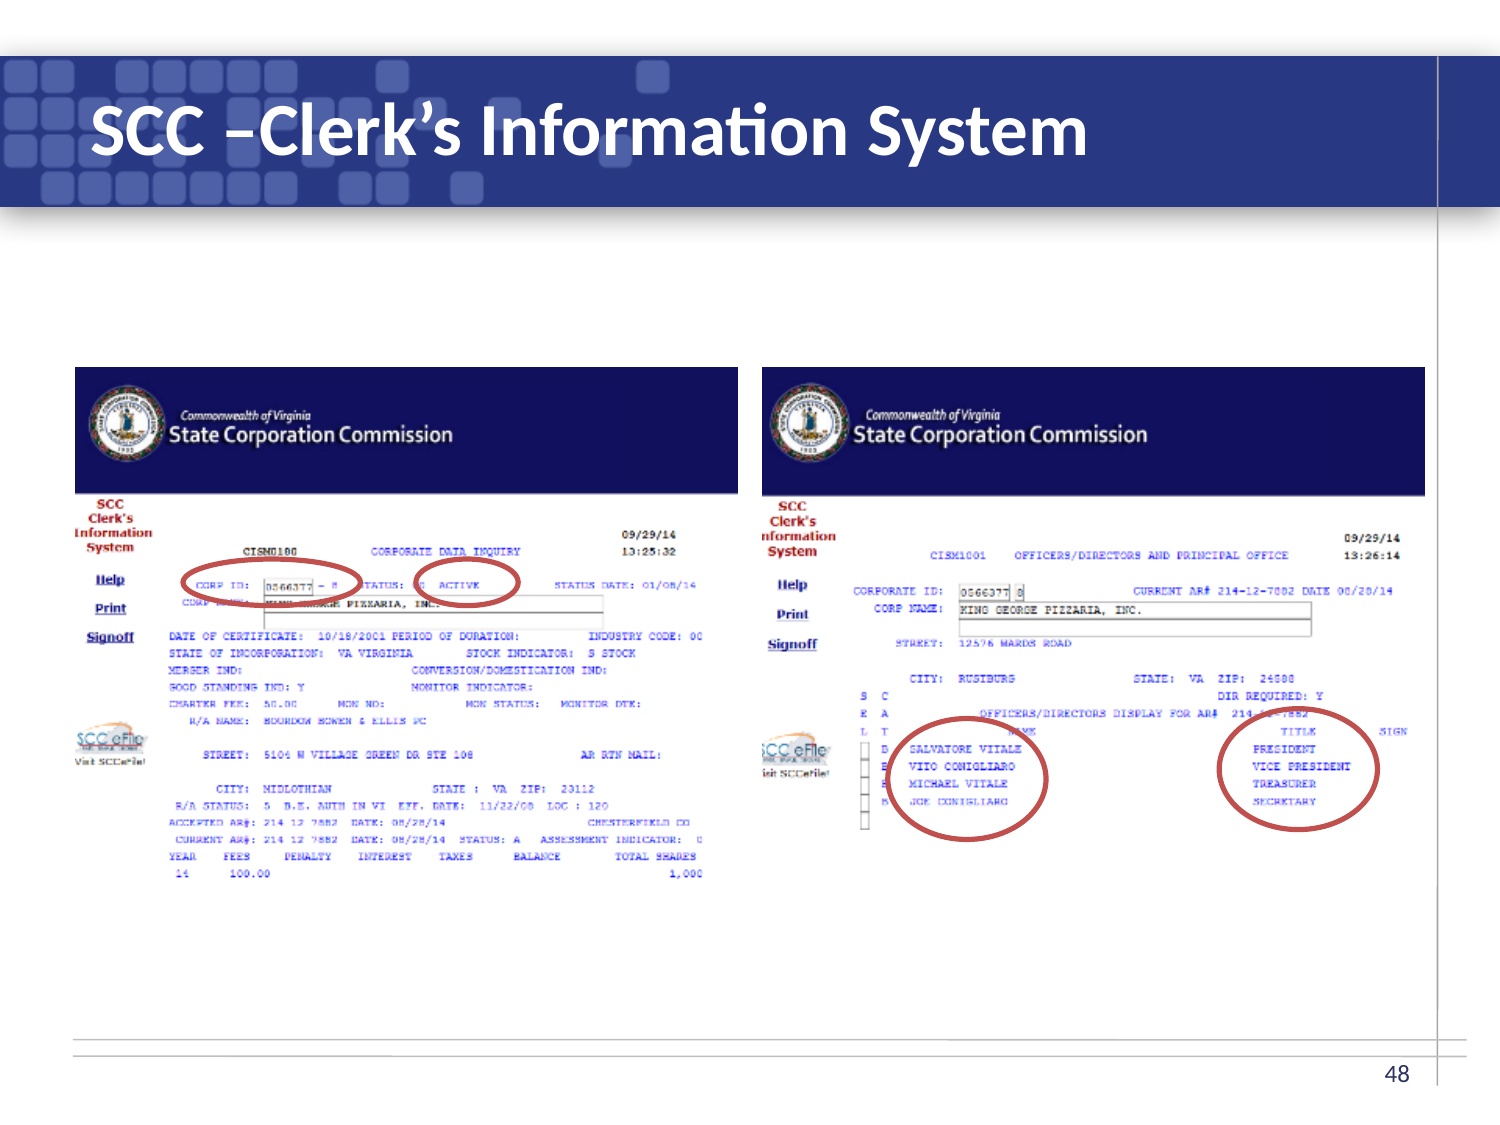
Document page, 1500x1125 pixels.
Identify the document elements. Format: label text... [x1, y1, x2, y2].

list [74, 366, 738, 901]
title SCC –Clerk’s Information System [75, 32, 1425, 220]
slide_number 48 [1074, 1042, 1425, 1103]
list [762, 366, 1426, 830]
